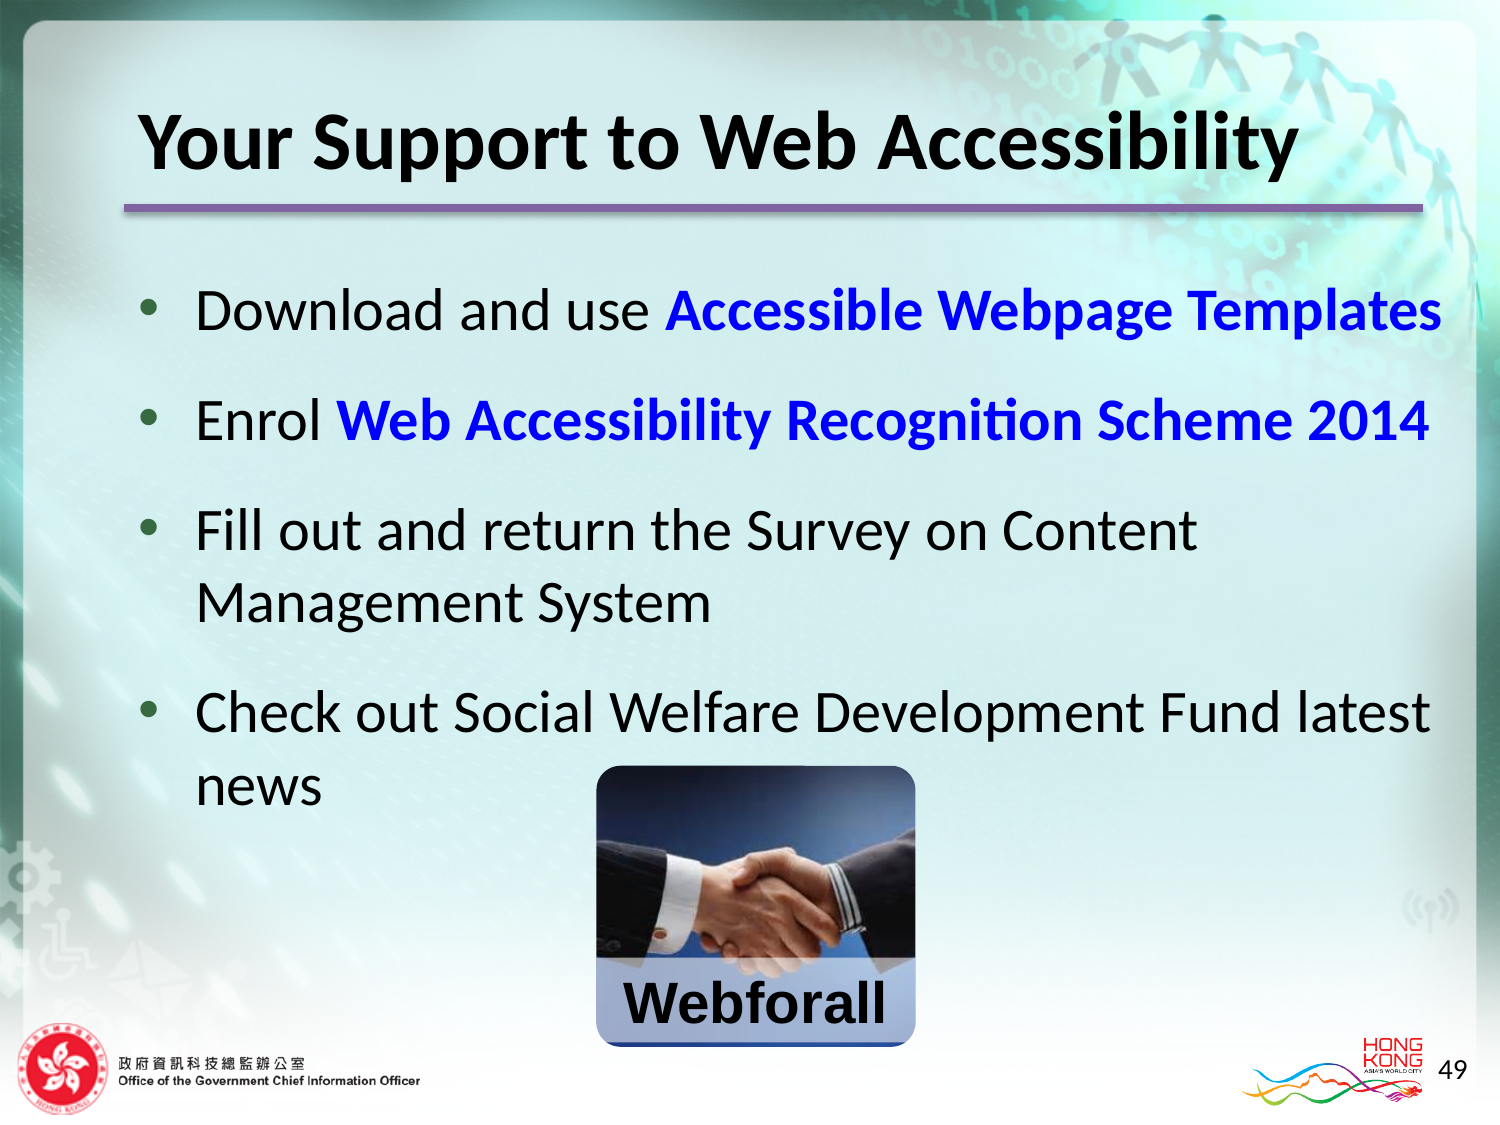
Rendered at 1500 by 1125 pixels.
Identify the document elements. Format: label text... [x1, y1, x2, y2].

list Download and use Accessible Webpage Templates Enrol Web Accessibility Recognition Scheme 2014 Fill out and return the Survey on Content Management System Check out Social Welfare Development Fund latest news [123, 262, 1471, 1006]
picture [0, 0, 1500, 1125]
slide_number 49 [1423, 1042, 1500, 1103]
title Your Support to Web Accessibility [123, 42, 1424, 231]
